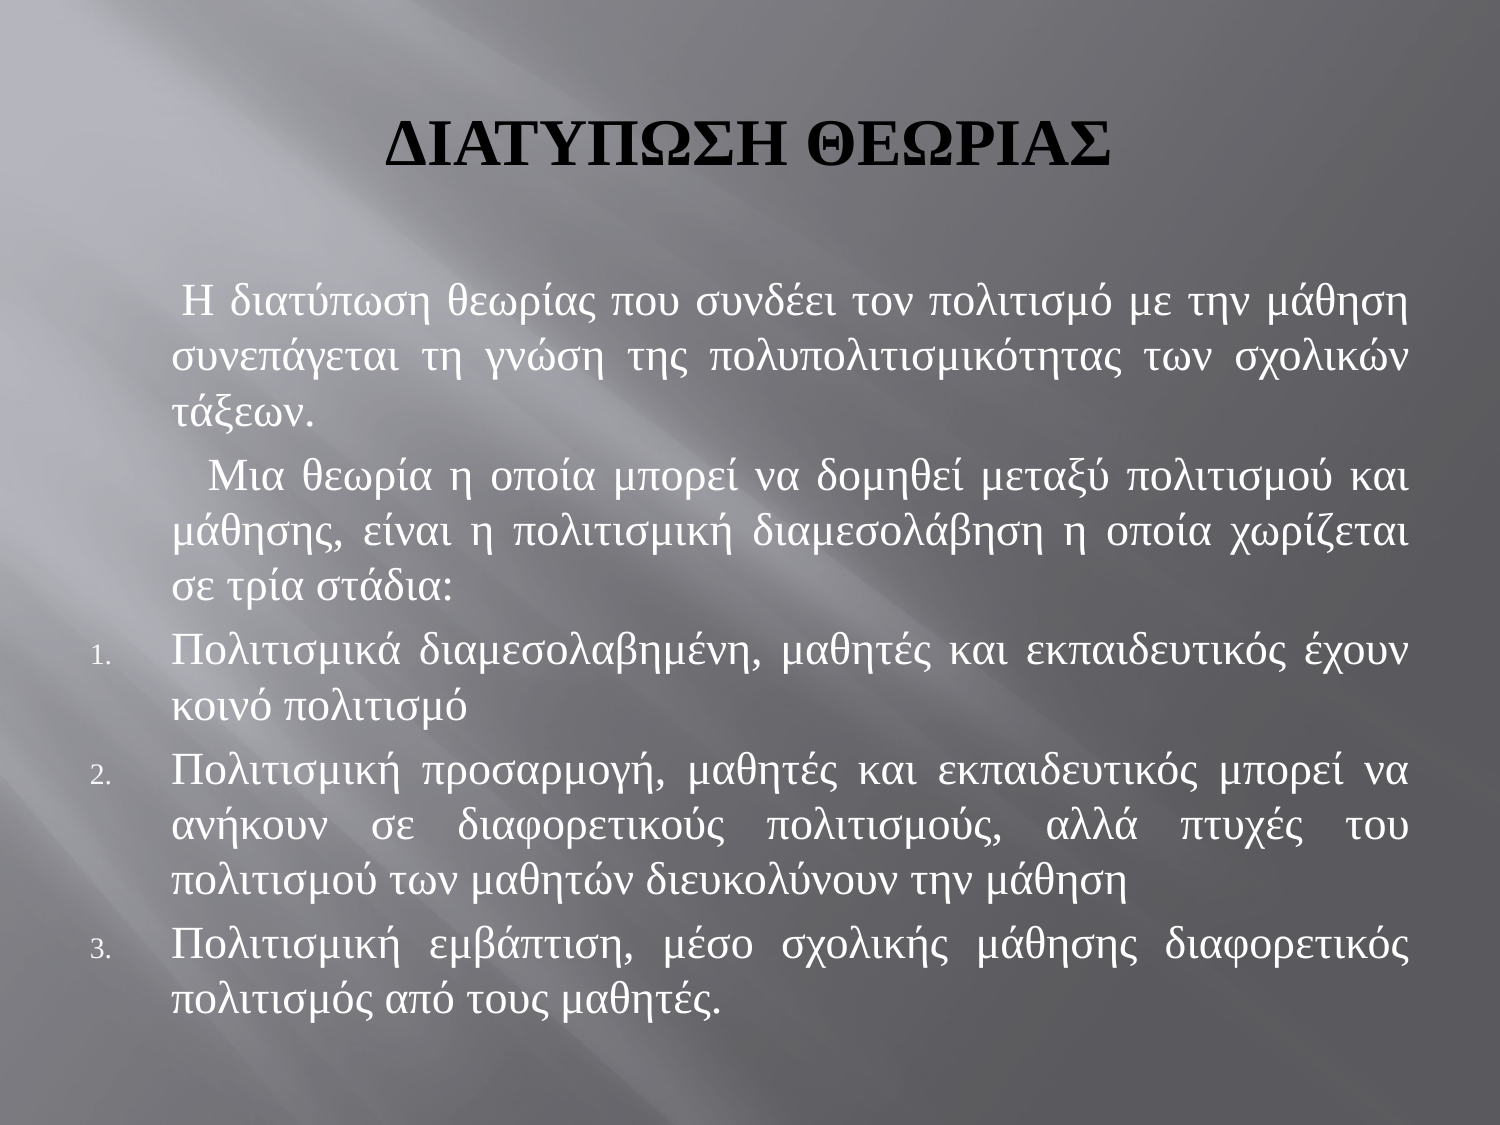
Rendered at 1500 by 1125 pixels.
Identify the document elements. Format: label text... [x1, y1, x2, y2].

list Η διατύπωση θεωρίας που συνδέει τον πολιτισμό με την μάθηση συνεπάγεται τη γνώση της πολυπολιτισμικότητας των σχολικών τάξεων. Μια θεωρία η οποία μπορεί να δομηθεί μεταξύ πολιτισμού και μάθησης, είναι η πολιτισμική διαμεσολάβηση η οποία χωρίζεται σε τρία στάδια: Πολιτισμικά διαμεσολαβημένη, μαθητές και εκπαιδευτικός έχουν κοινό πολιτισμό Πολιτισμική προσαρμογή, μαθητές και εκπαιδευτικός μπορεί να ανήκουν σε διαφορετικούς πολιτισμούς, αλλά πτυχές του πολιτισμού των μαθητών διευκολύνουν την μάθηση Πολιτισμική εμβάπτιση, μέσο σχολικής μάθησης διαφορετικός πολιτισμός από τους μαθητές. [75, 262, 1425, 1035]
title ΔΙΑΤΥΠΩΣΗ ΘΕΩΡΙΑΣ [75, 45, 1425, 233]
